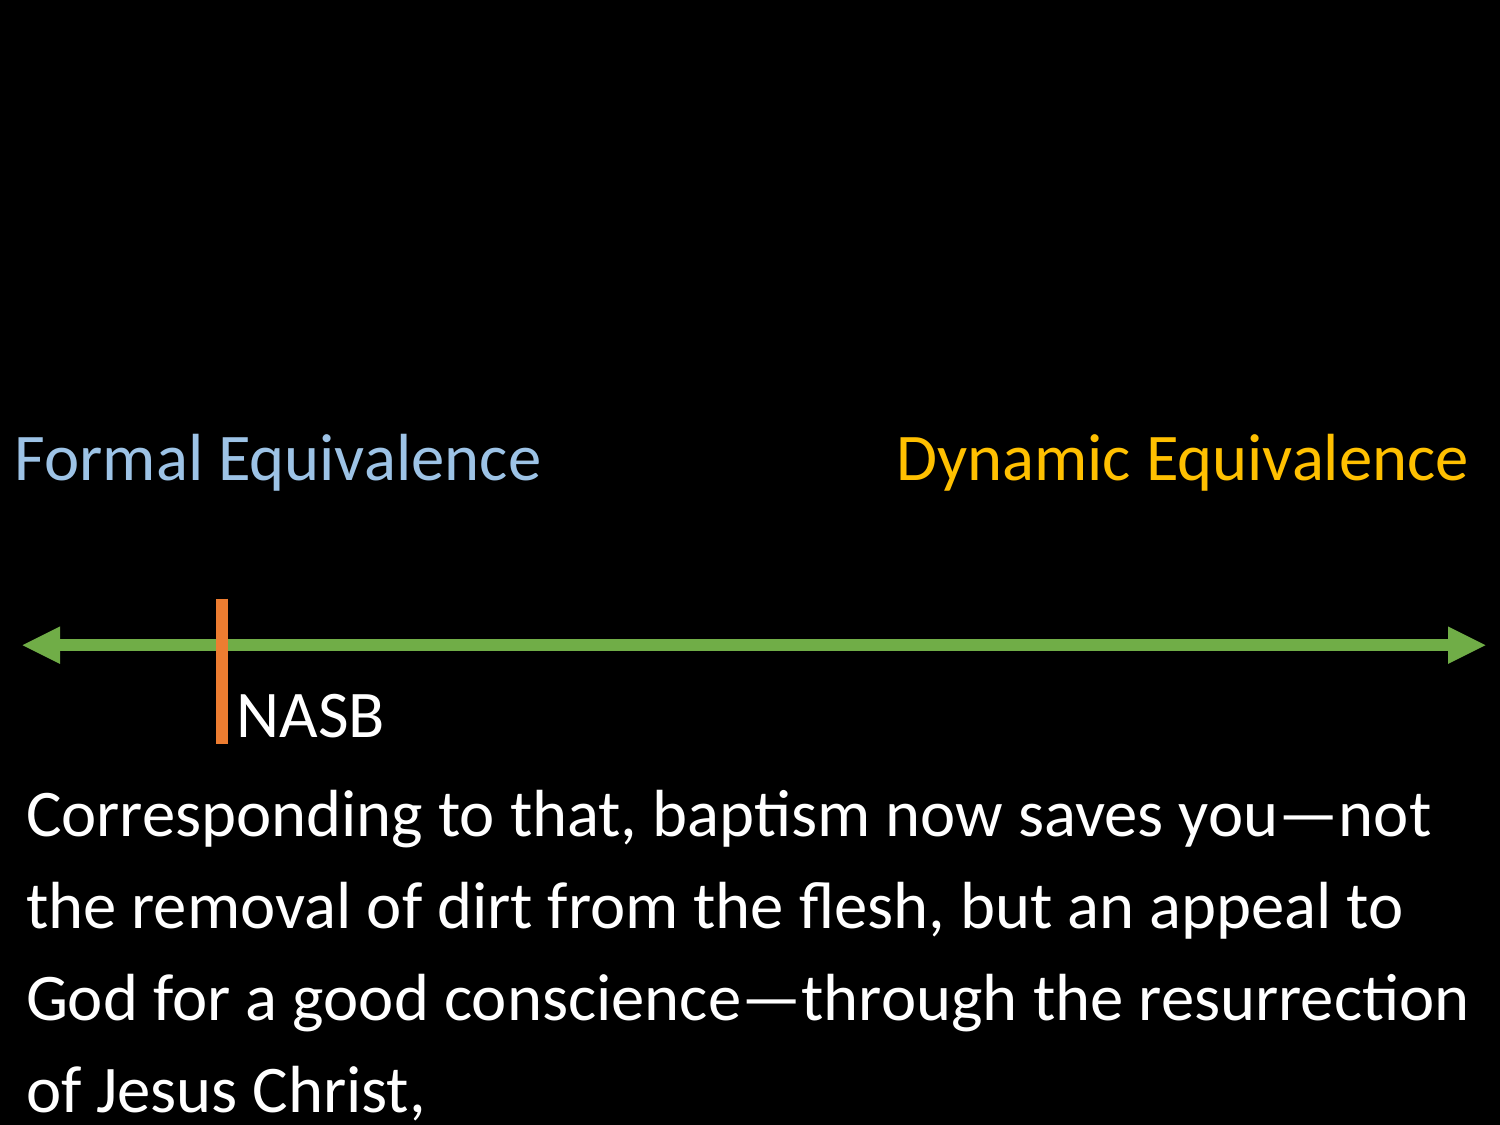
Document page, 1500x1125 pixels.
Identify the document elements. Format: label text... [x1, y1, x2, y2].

text_box Dynamic Equivalence [881, 406, 1486, 502]
text_box Formal Equivalence [0, 406, 588, 502]
text_box NASB [221, 664, 526, 759]
text_box Corresponding to that, baptism now saves you—not the removal of dirt from the flesh, but an appeal to God for a good conscience—through the resurrection of Jesus Christ, [11, 750, 1489, 1125]
